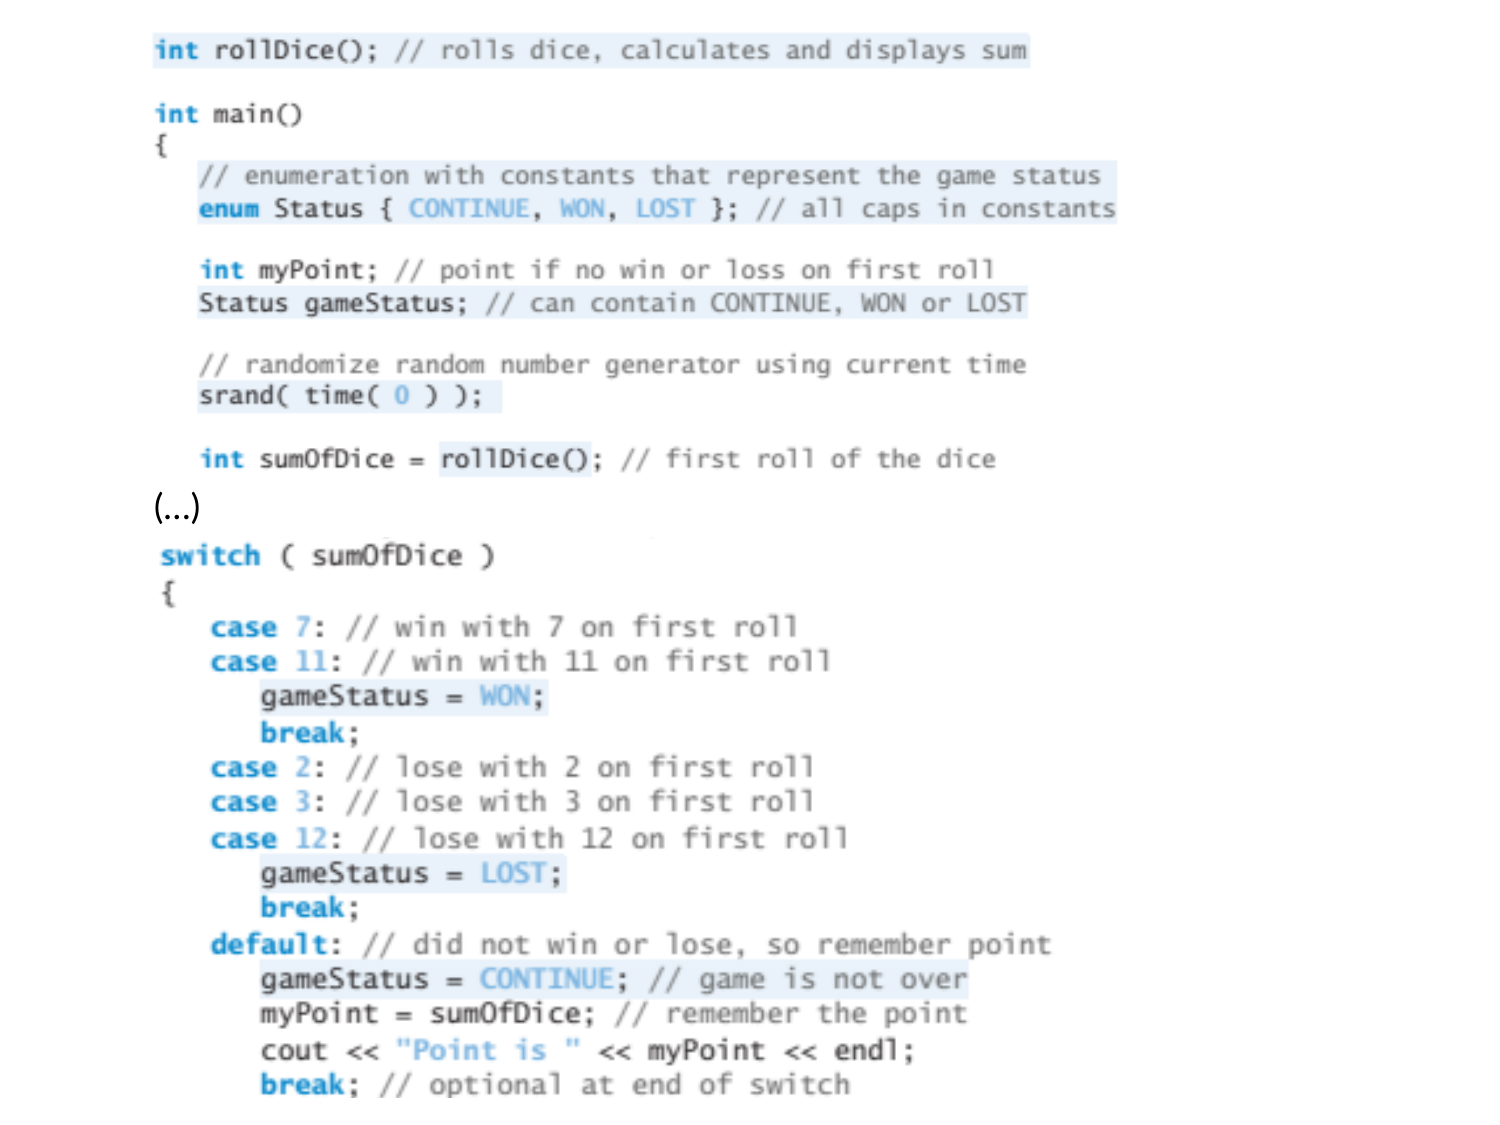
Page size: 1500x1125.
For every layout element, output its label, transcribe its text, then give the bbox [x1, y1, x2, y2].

text_box (…) [138, 503, 217, 535]
picture [137, 537, 1088, 1098]
picture [137, 24, 1188, 495]
